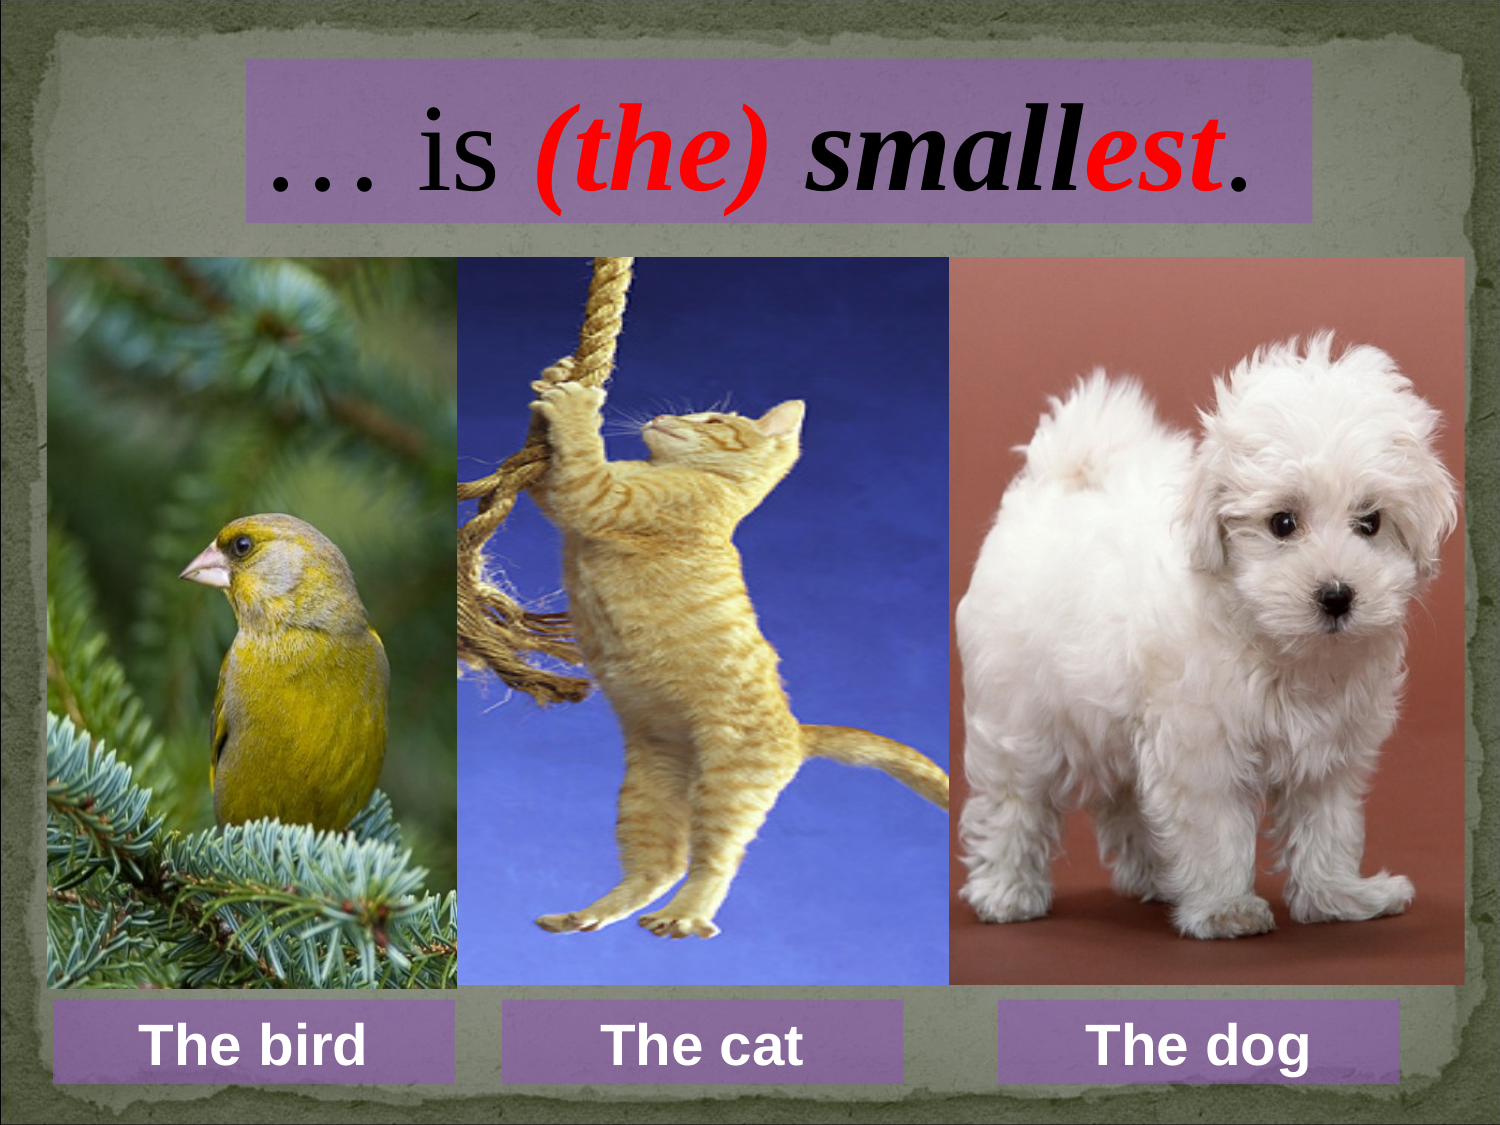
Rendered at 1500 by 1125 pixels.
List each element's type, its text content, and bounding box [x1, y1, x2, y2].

text_box The cat [501, 999, 904, 1085]
text_box The dog [998, 999, 1400, 1085]
text_box The bird [53, 999, 455, 1085]
picture [0, 0, 1500, 1125]
text_box … is (the) smallest. [246, 58, 1313, 224]
